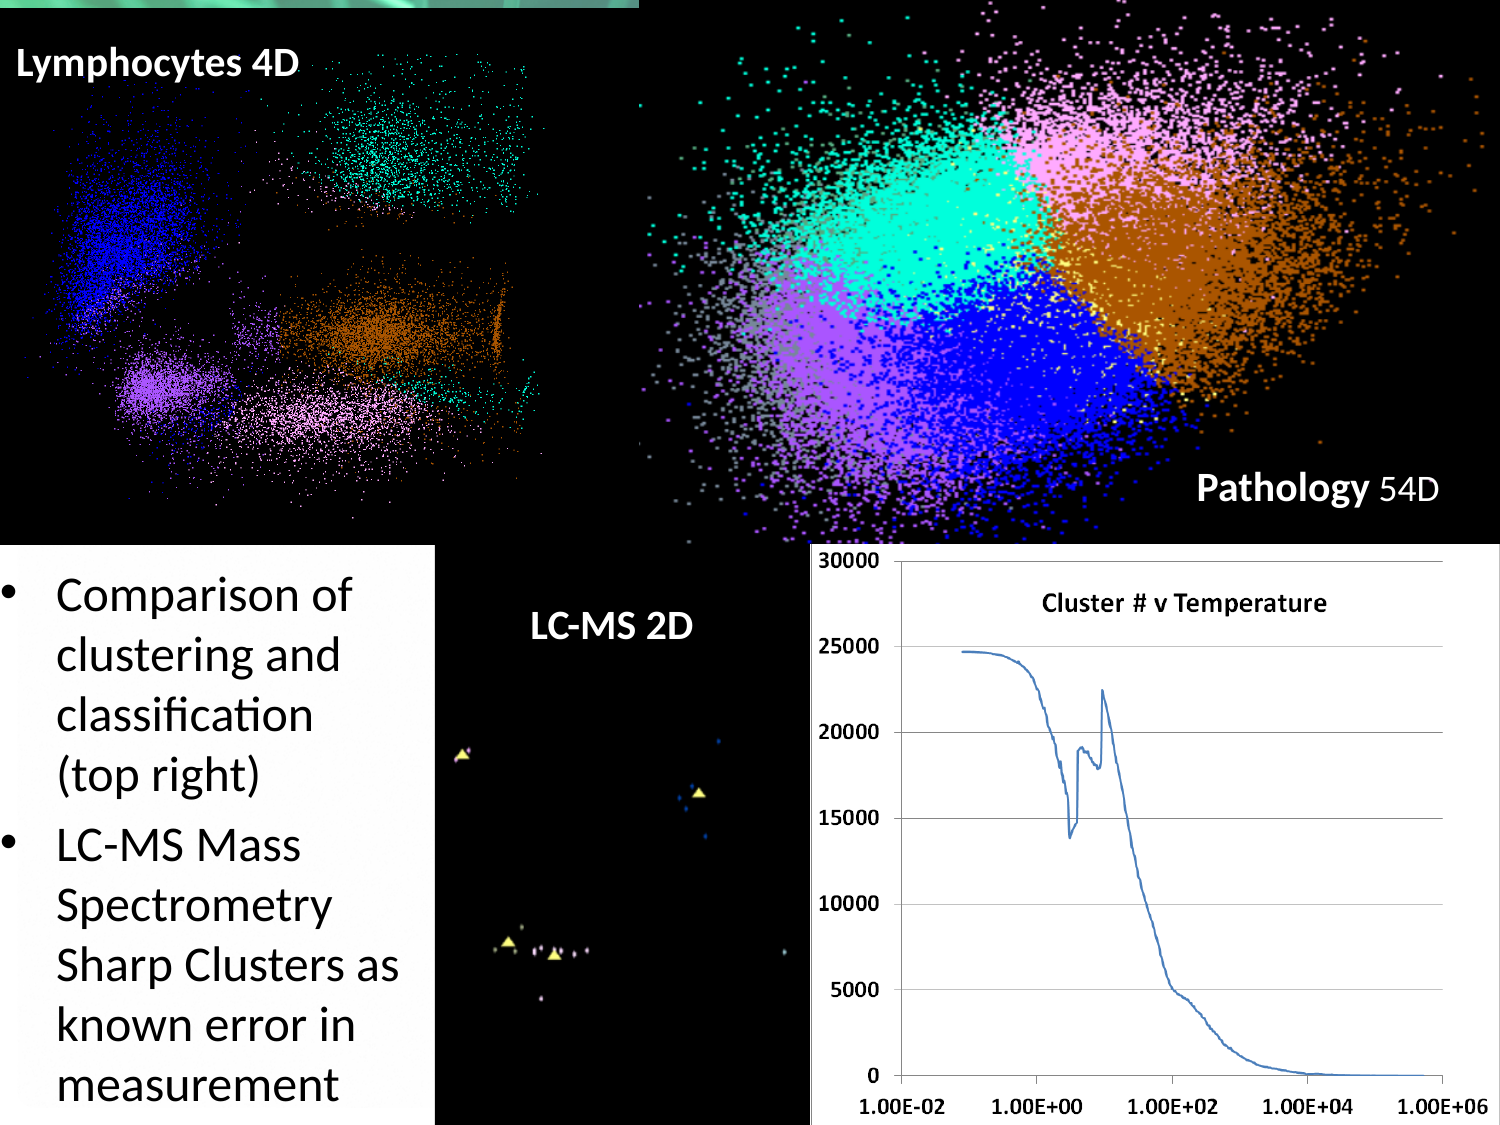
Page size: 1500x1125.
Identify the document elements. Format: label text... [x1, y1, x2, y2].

picture [0, 0, 1500, 1125]
text_box Pathology 54D [1358, 452, 1500, 518]
list Comparison of clustering and classification (top right) LC-MS Mass Spectrometry Sharp Clusters as known error in measurement [0, 553, 420, 1027]
